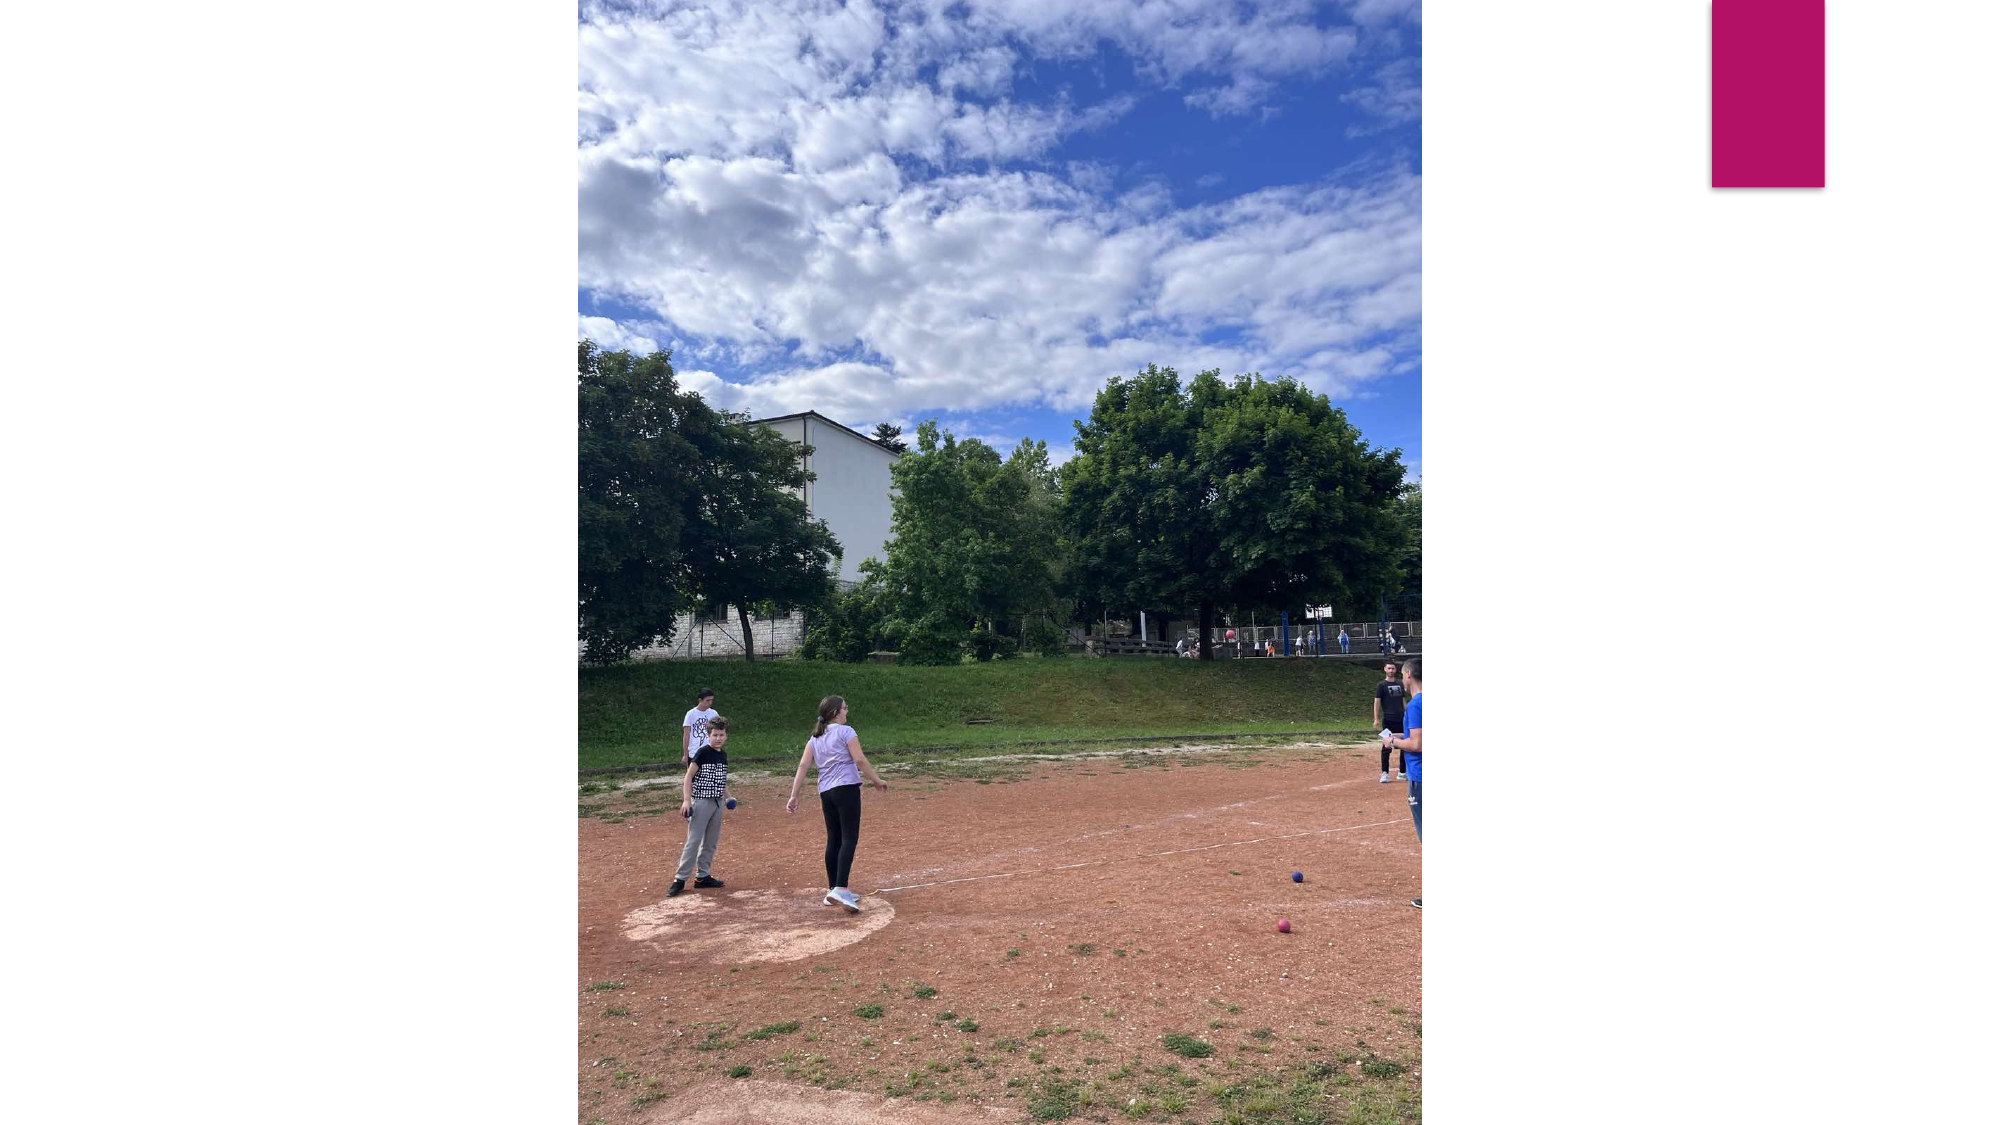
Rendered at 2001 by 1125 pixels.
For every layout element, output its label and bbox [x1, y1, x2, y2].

picture [577, 0, 1423, 1125]
